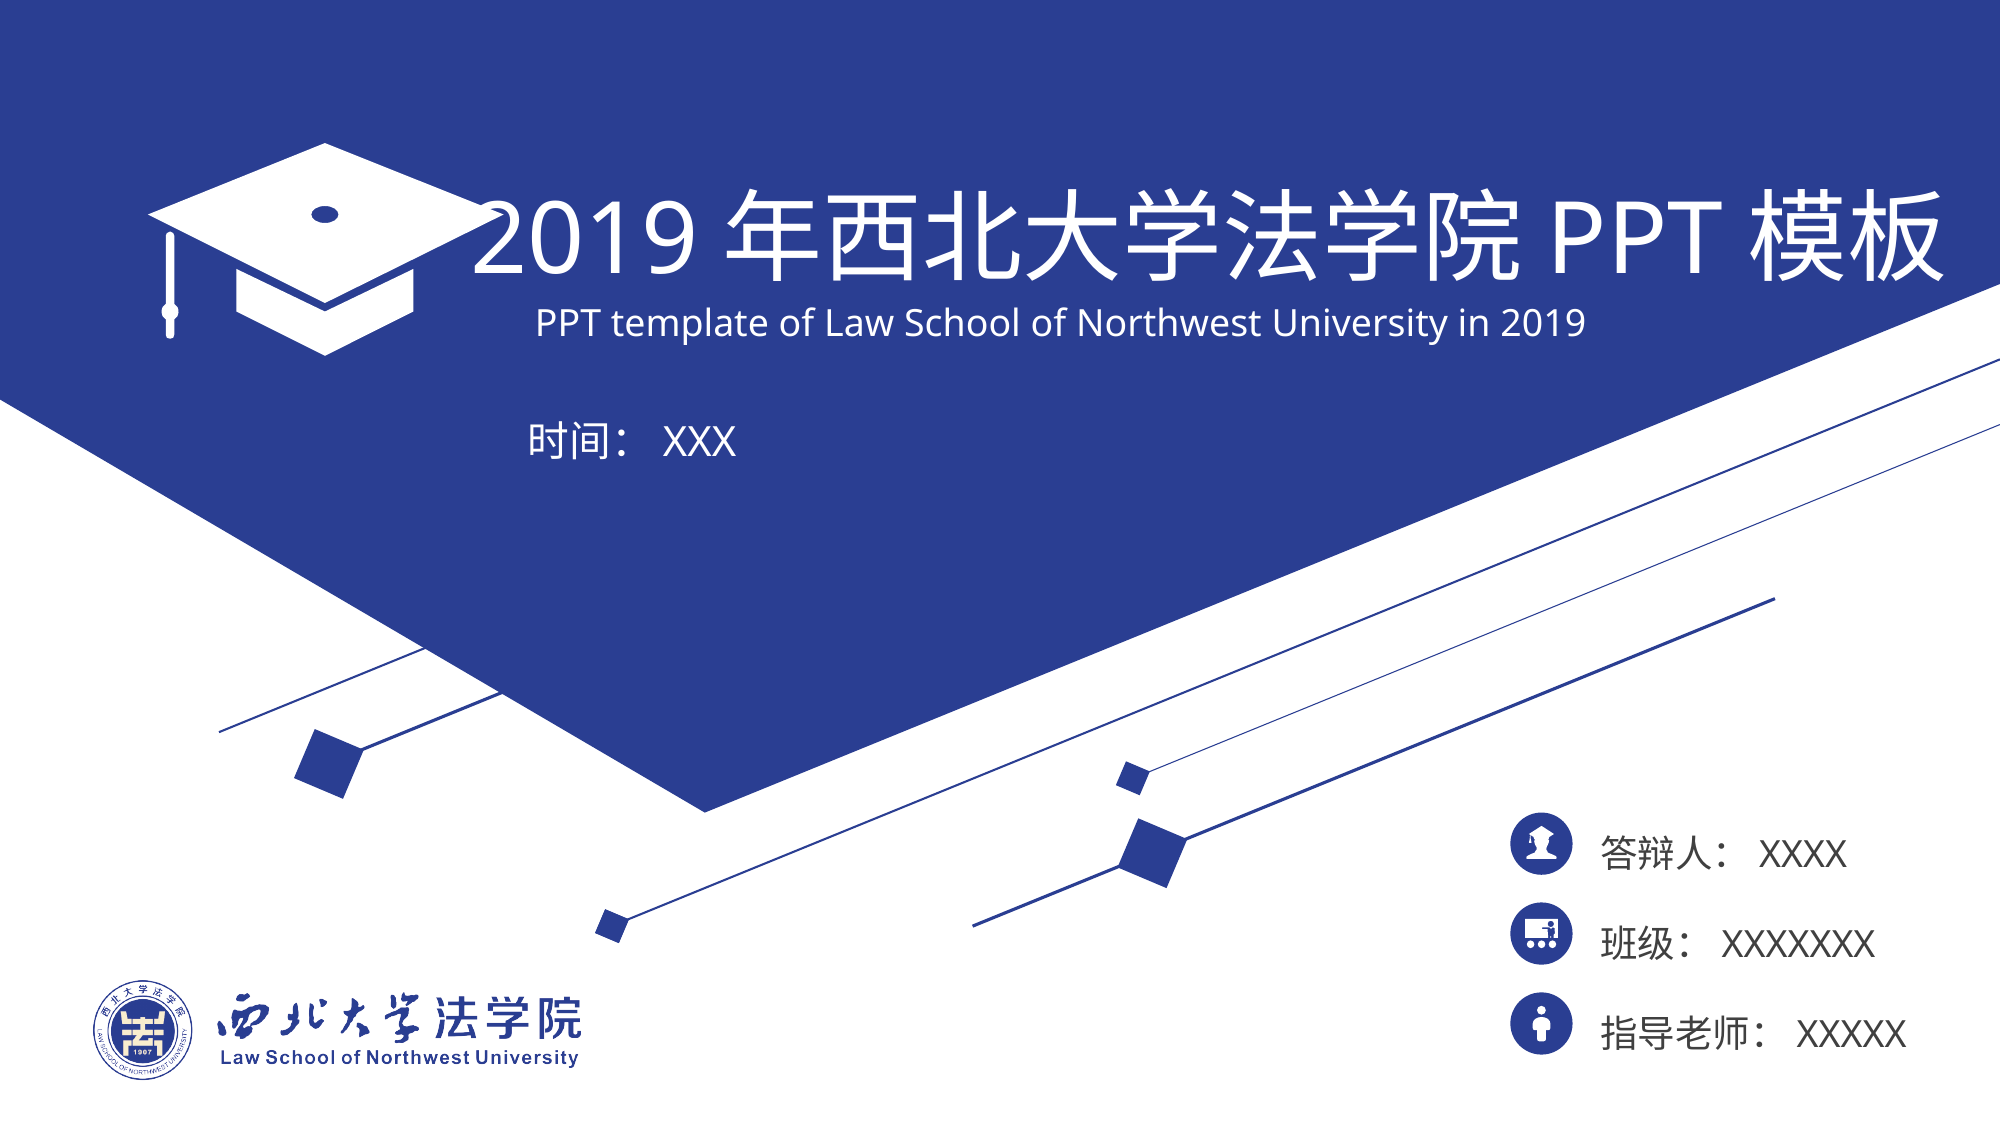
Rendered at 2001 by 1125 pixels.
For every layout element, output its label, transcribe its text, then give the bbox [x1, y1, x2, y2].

text_box [147, 143, 455, 304]
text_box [365, 685, 521, 753]
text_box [1116, 761, 1150, 795]
text_box [1526, 940, 1535, 949]
picture [85, 941, 591, 1093]
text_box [293, 728, 365, 800]
text_box [1548, 940, 1557, 949]
text_box 2019年西北大学法学院PPT模板 [455, 166, 1963, 436]
text_box [1532, 1016, 1551, 1042]
text_box [1509, 927, 1574, 966]
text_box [621, 359, 2000, 922]
text_box [1525, 927, 1558, 938]
text_box PPT template of Law School of Northwest University in 2019 [520, 291, 1642, 352]
text_box 答辩人：XXXX 班级：XXXXXXX 指导老师：XXXXX [1585, 922, 1922, 1063]
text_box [972, 922, 1775, 927]
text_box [218, 636, 453, 733]
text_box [1146, 424, 2000, 773]
text_box [1537, 940, 1546, 949]
text_box [236, 268, 414, 356]
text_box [595, 909, 629, 943]
text_box [0, 0, 2000, 765]
text_box [1537, 1005, 1546, 1015]
text_box [161, 231, 179, 339]
text_box 时间：XXX [513, 407, 621, 472]
text_box [1509, 991, 1574, 1056]
